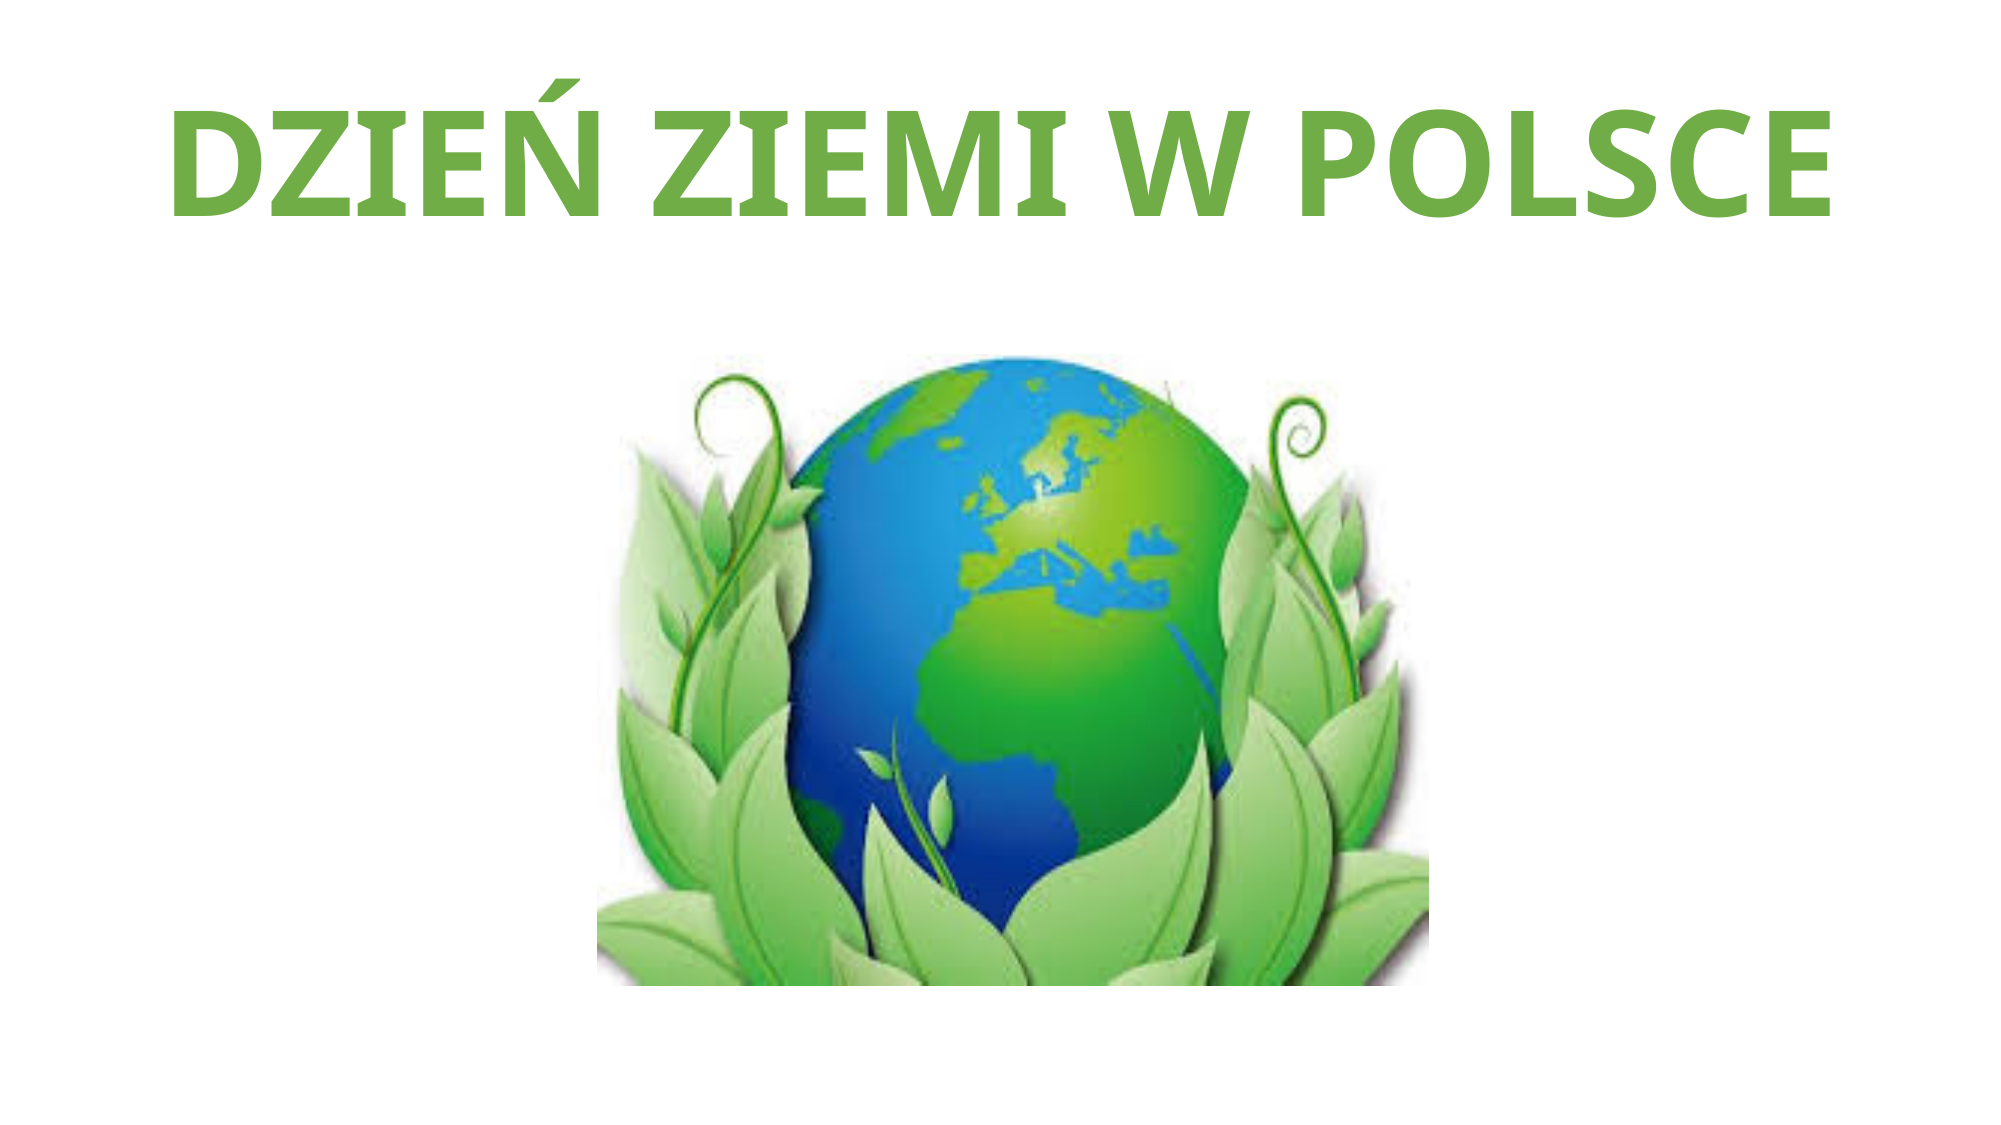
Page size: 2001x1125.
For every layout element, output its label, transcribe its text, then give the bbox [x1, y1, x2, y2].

title DZIEŃ ZIEMI W POLSCE [137, 59, 1863, 278]
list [597, 354, 1429, 986]
